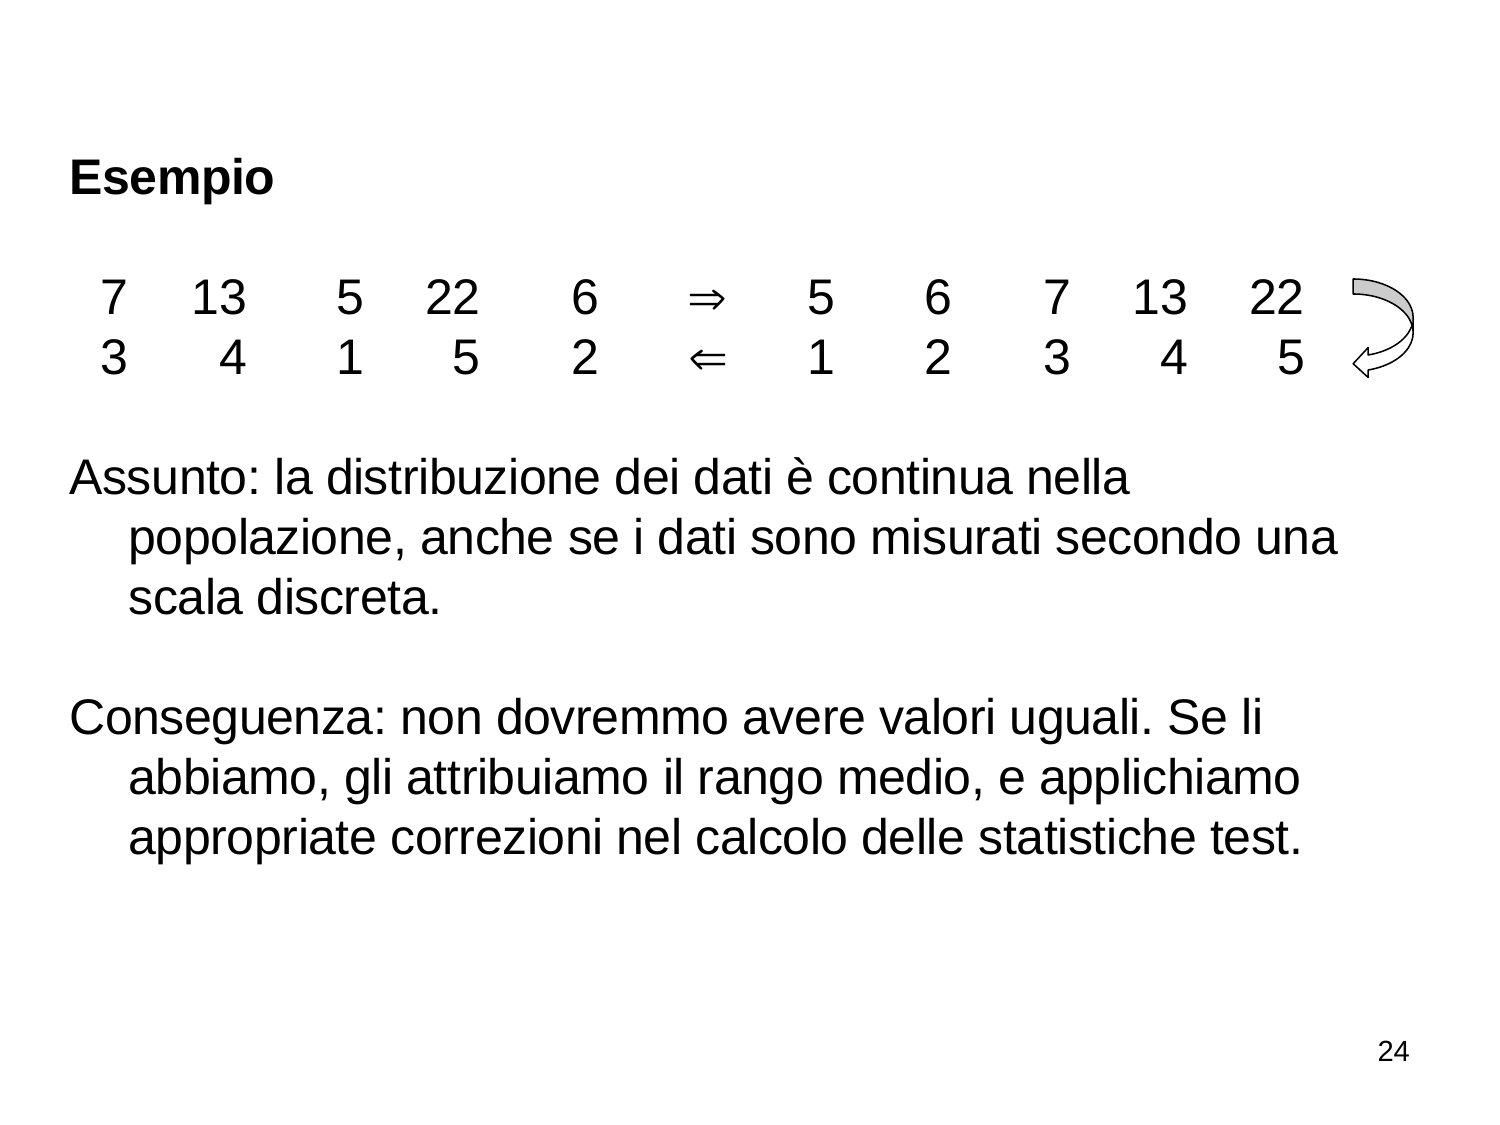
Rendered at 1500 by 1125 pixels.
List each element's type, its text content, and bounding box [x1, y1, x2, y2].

slide_number 24 [1281, 1024, 1426, 1103]
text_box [54, 136, 1414, 880]
